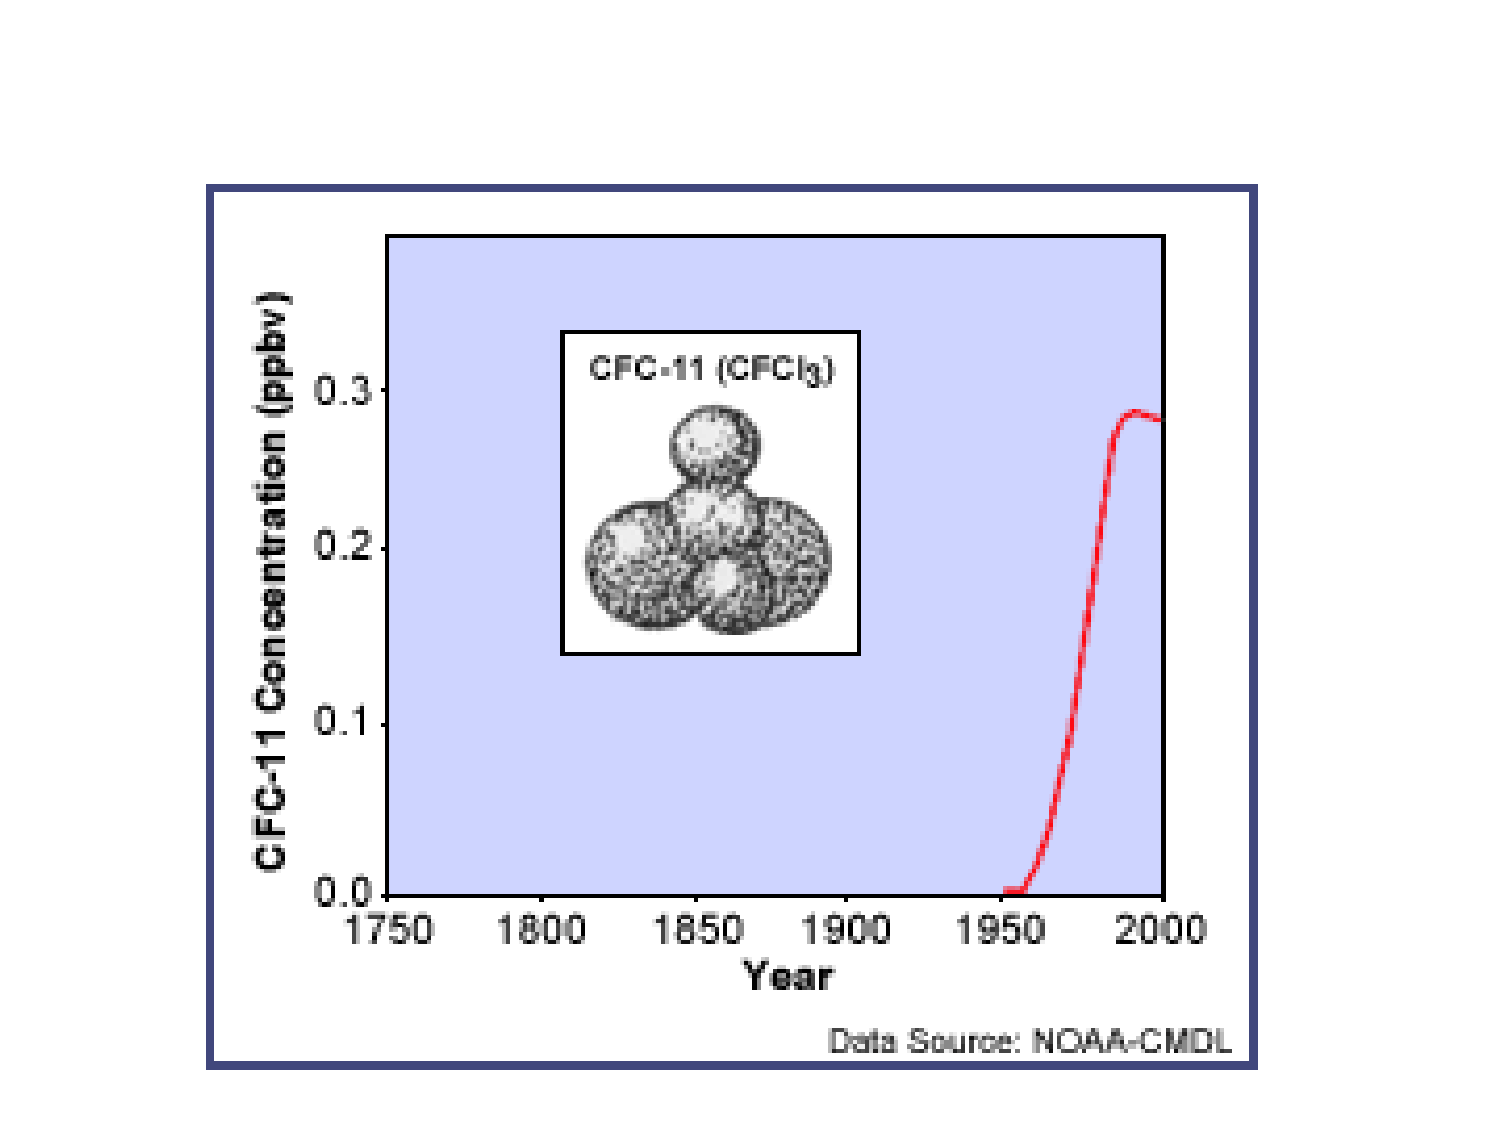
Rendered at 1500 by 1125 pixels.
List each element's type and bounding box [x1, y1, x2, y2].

picture [206, 184, 1258, 1070]
